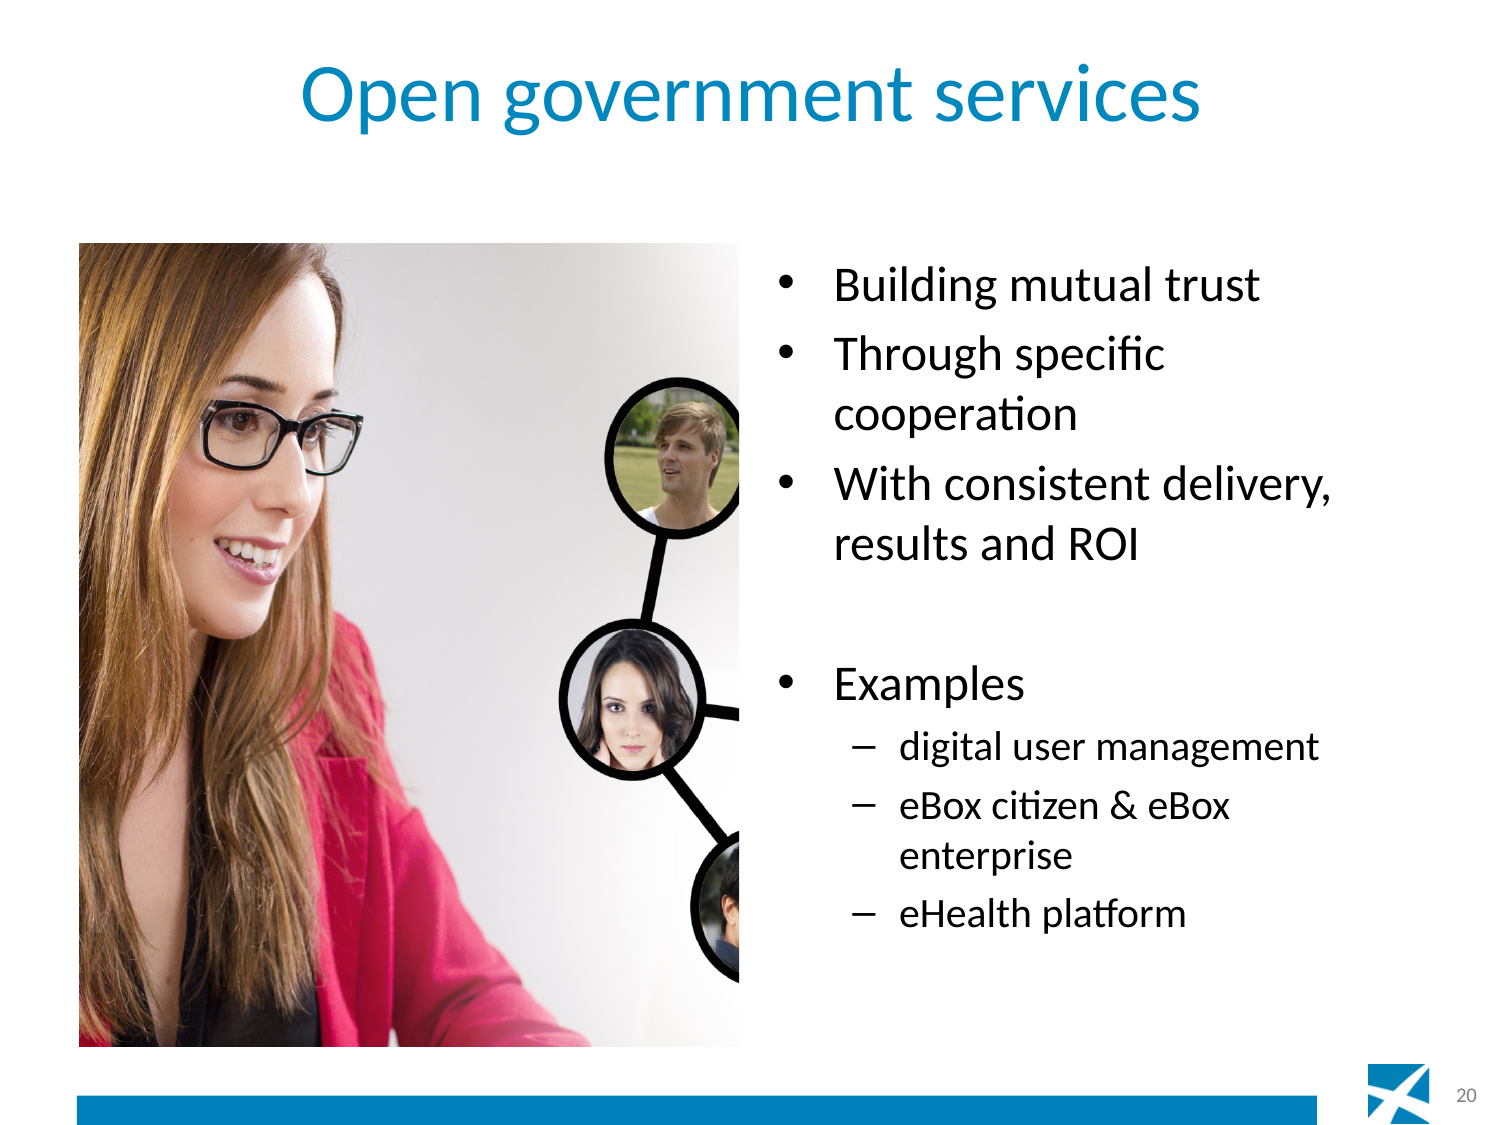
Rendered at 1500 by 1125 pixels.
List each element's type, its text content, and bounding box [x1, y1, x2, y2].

picture [77, 243, 740, 1047]
title Open government services [76, 30, 1427, 183]
slide_number 20 [1368, 1064, 1492, 1125]
list Building mutual trust Through specific cooperation With consistent delivery, results and ROI Examples digital user management eBox citizen & eBox enterprise eHealth platform [762, 243, 1425, 1005]
